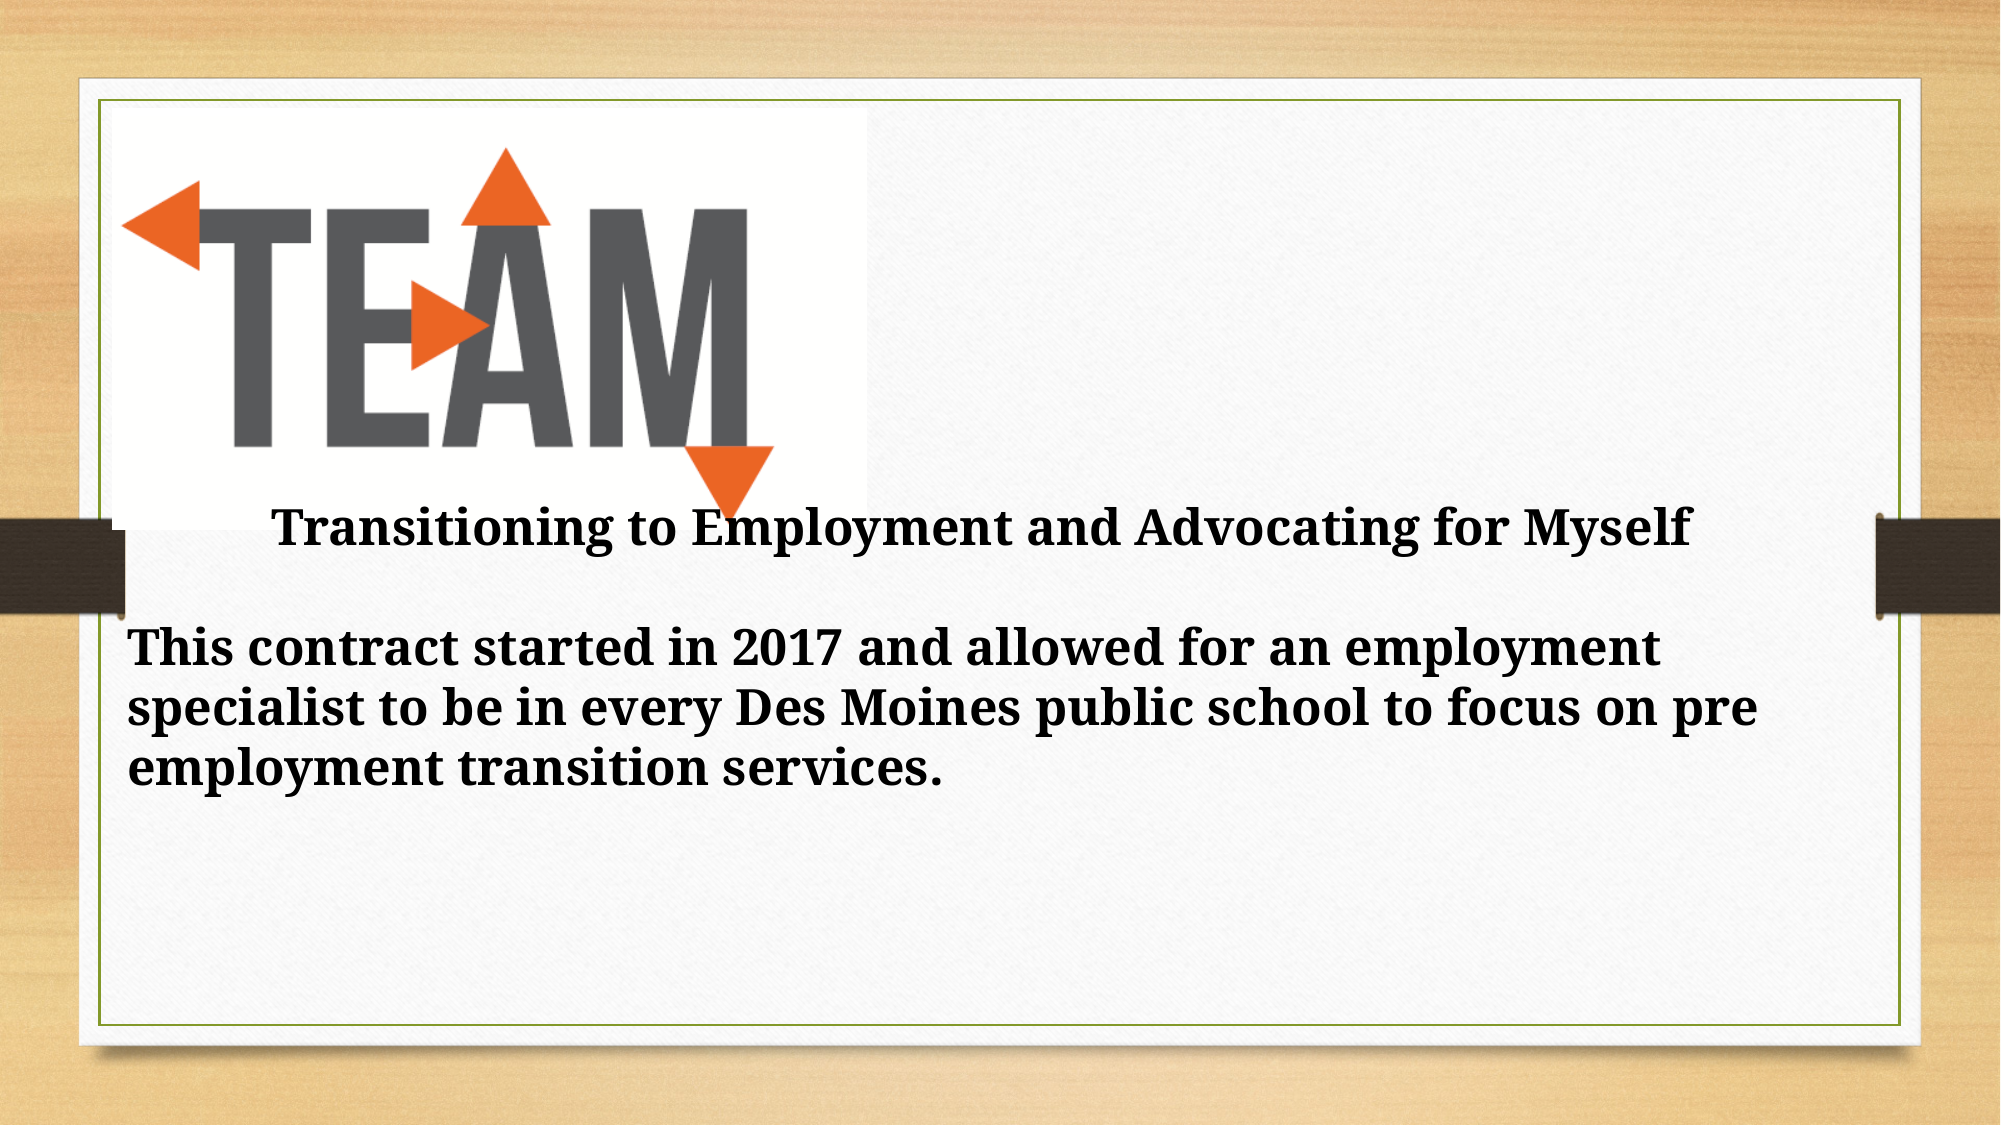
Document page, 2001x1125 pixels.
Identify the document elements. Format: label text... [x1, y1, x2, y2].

picture [0, 0, 2001, 1125]
text_box Transitioning to Employment and Advocating for Myself This contract started in 2017 and allowed for an employment specialist to be in every Des Moines public school to focus on pre employment transition services. [112, 487, 1876, 923]
